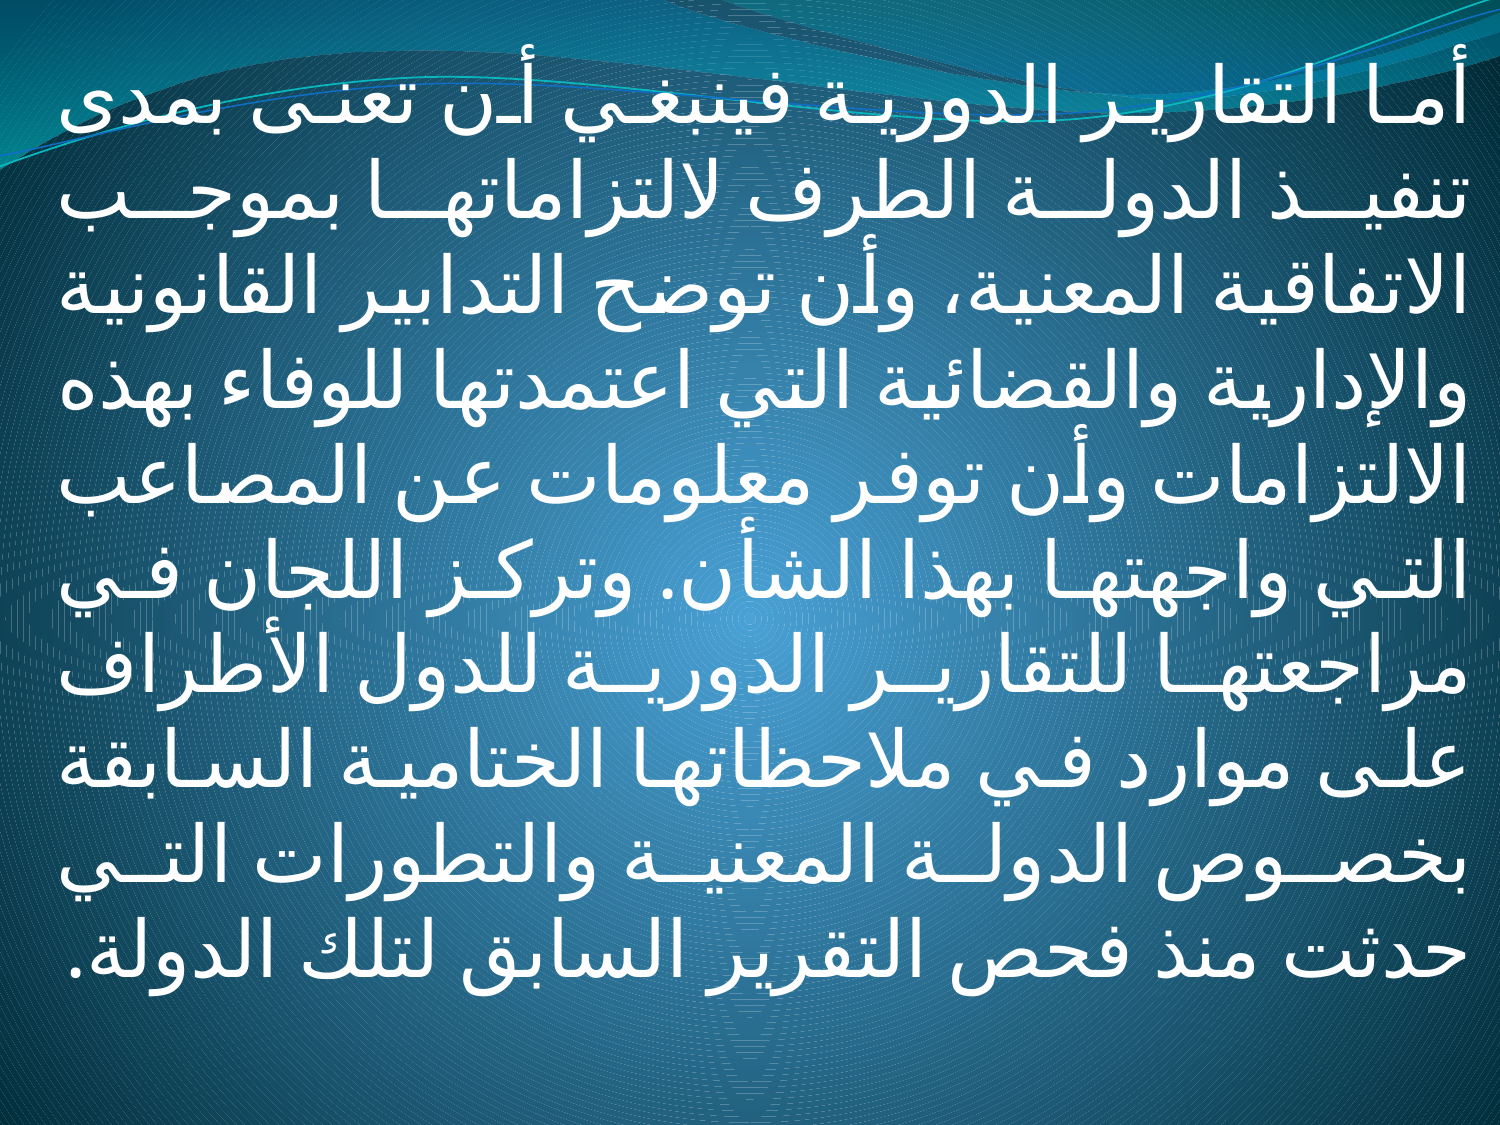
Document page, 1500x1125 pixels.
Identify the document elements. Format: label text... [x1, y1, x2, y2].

subtitle أما التقارير الدورية فينبغي أن تعنى بمدى تنفيذ الدولة الطرف لالتزاماتها بموجب الاتفاقية المعنية، وأن توضح التدابير القانونية والإدارية والقضائية التي اعتمدتها للوفاء بهذه الالتزامات وأن توفر معلومات عن المصاعب التي واجهتها بهذا الشأن. وتركز اللجان في مراجعتها للتقارير الدورية للدول الأطراف على موارد في ملاحظاتها الختامية السابقة بخصوص الدولة المعنية والتطورات التي حدثت منذ فحص التقرير السابق لتلك الدولة. [50, 37, 1475, 1088]
